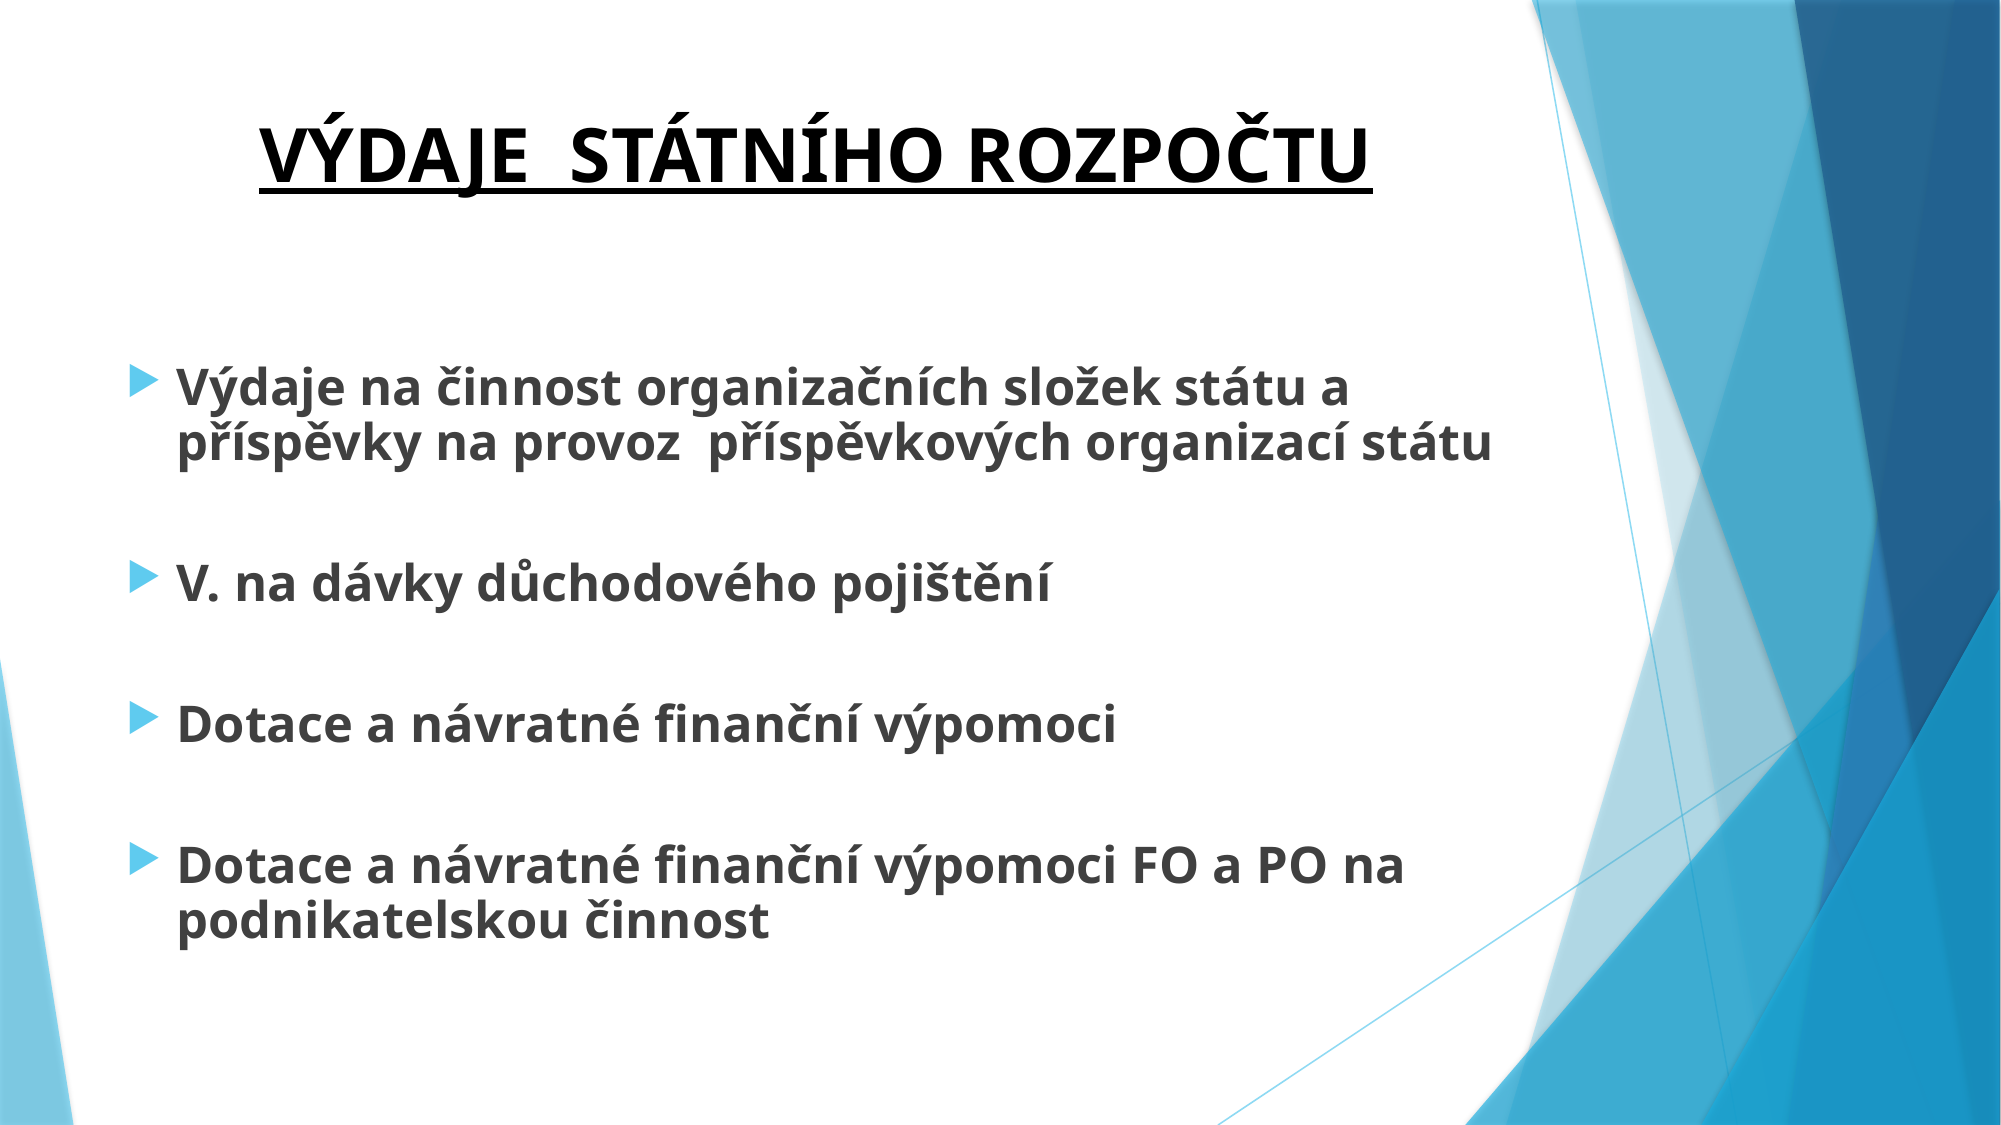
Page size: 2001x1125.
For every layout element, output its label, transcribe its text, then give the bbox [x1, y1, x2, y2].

list Výdaje na činnost organizačních složek státu a příspěvky na provoz příspěvkových organizací státu V. na dávky důchodového pojištění Dotace a návratné finanční výpomoci Dotace a návratné finanční výpomoci FO a PO na podnikatelskou činnost [111, 354, 1522, 992]
title VÝDAJE STÁTNÍHO ROZPOČTU [111, 99, 1522, 317]
